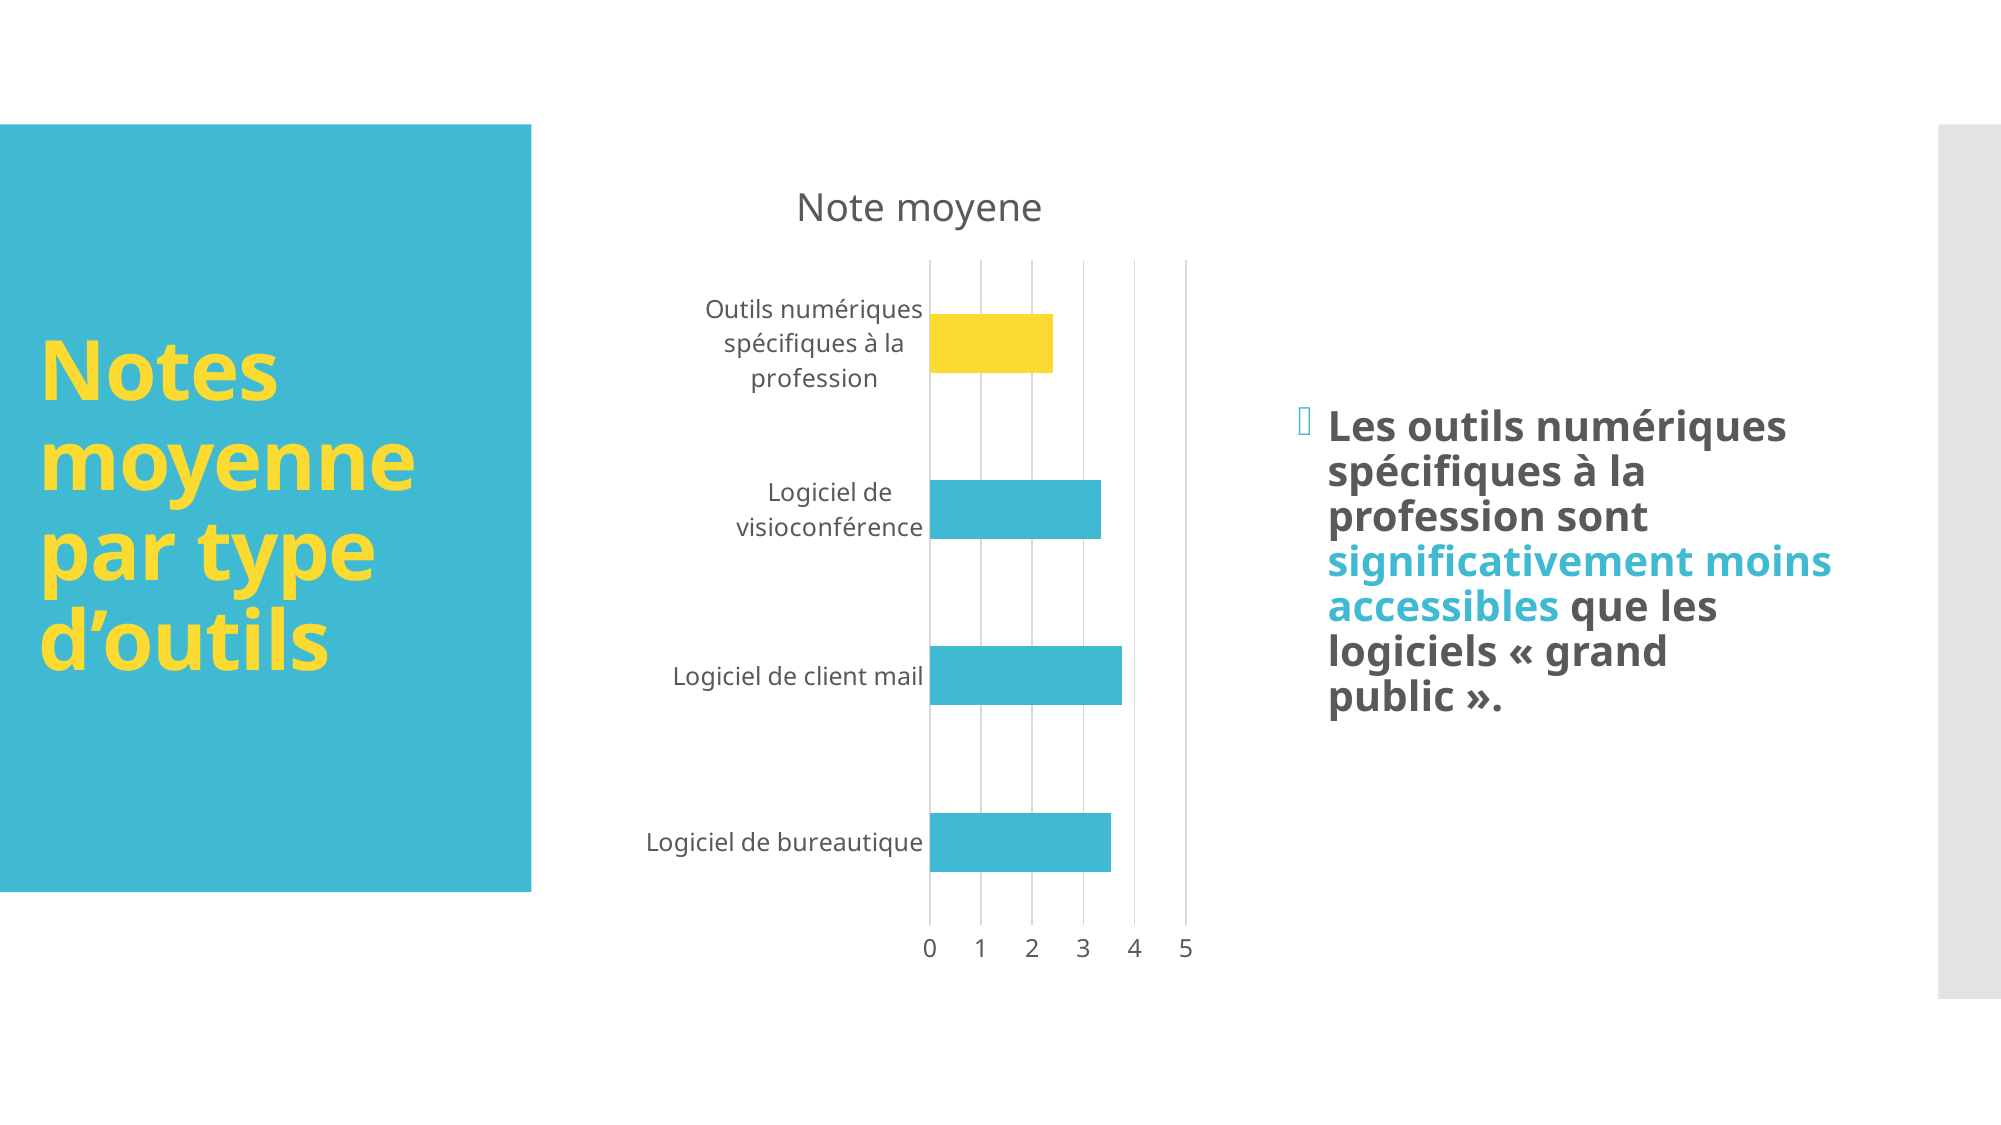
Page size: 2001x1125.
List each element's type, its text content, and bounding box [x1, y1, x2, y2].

title Notes moyenne par type d’outils [23, 130, 508, 886]
list Les outils numériques spécifiques à la profession sont significativement moins accessibles que les logiciels « grand public ». [1282, 142, 1853, 983]
chart [634, 142, 1205, 983]
